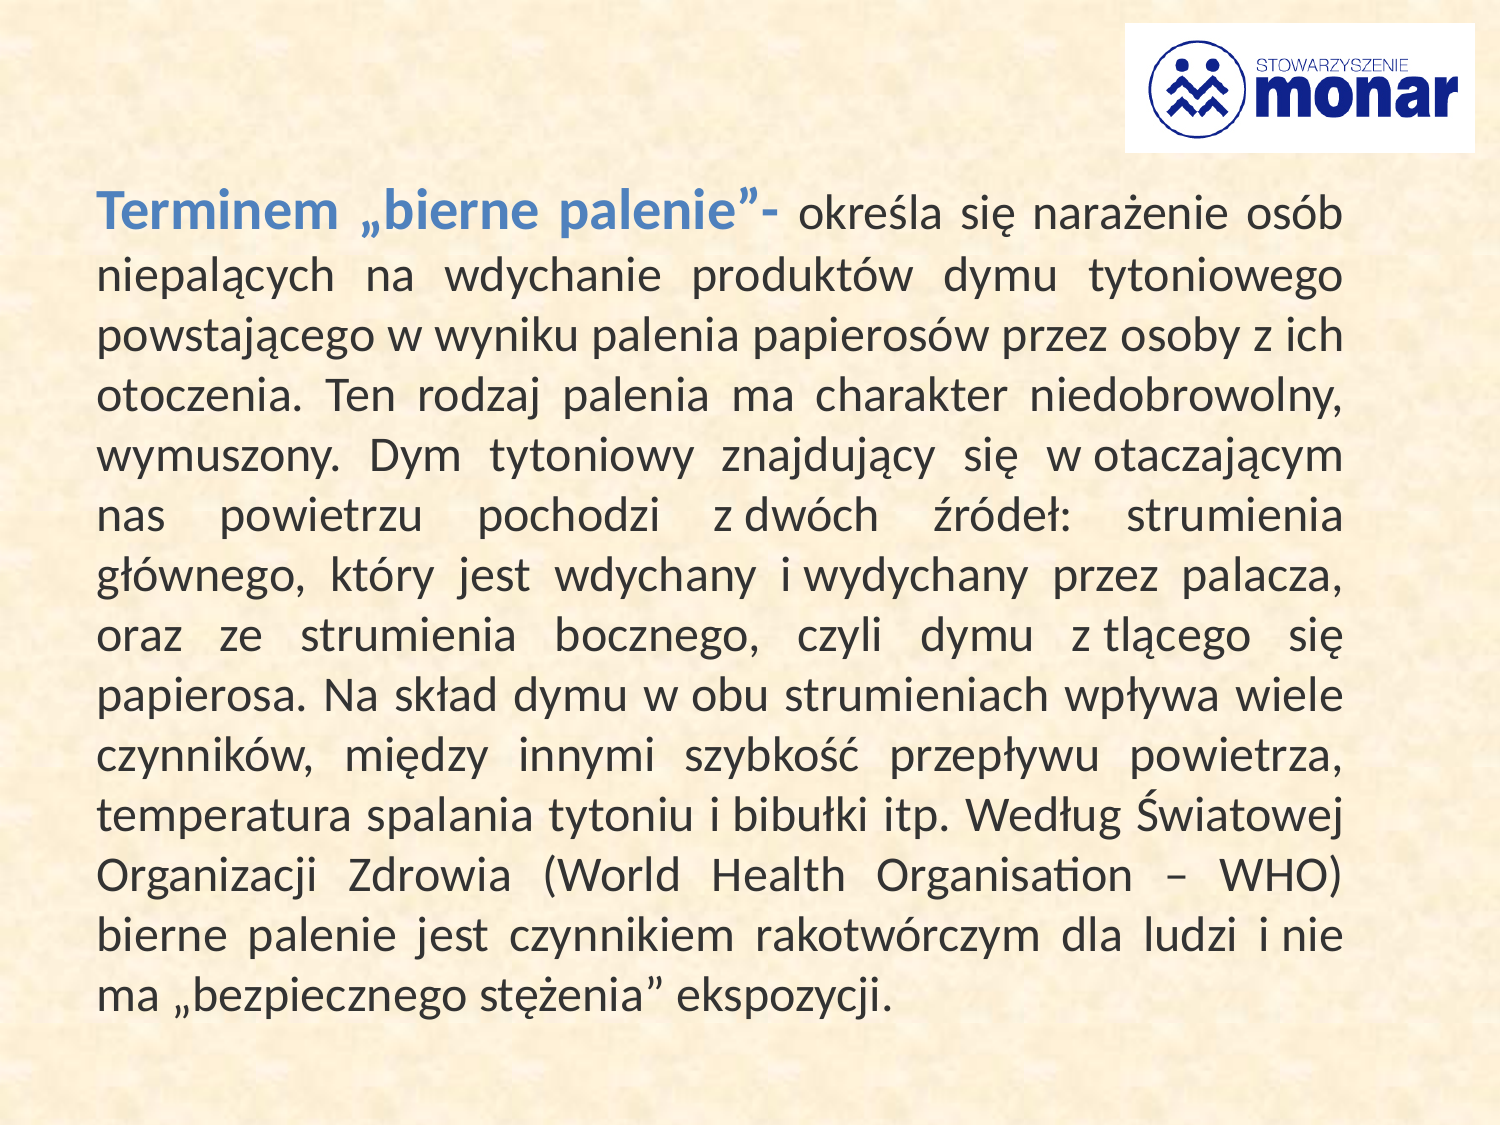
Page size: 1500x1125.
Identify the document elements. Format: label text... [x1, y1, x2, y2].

picture [0, 0, 1500, 1125]
text_box Terminem „bierne palenie”- określa się narażenie osób niepalących na wdychanie produktów dymu tytoniowego powstającego w wyniku palenia papierosów przez osoby z ich otoczenia. Ten rodzaj palenia ma charakter niedobrowolny, wymuszony. Dym tytoniowy znajdujący się w otaczającym nas powietrzu pochodzi z dwóch źródeł: strumienia głównego, który jest wdychany i wydychany przez palacza, oraz ze strumienia bocznego, czyli dymu z tlącego się papierosa. Na skład dymu w obu strumieniach wpływa wiele czynników, między innymi szybkość przepływu powietrza, temperatura spalania tytoniu i bibułki itp. Według Światowej Organizacji Zdrowia (World Health Organisation – WHO) bierne palenie jest czynnikiem rakotwórczym dla ludzi i nie ma „bezpiecznego stężenia” ekspozycji. [81, 164, 1360, 1029]
